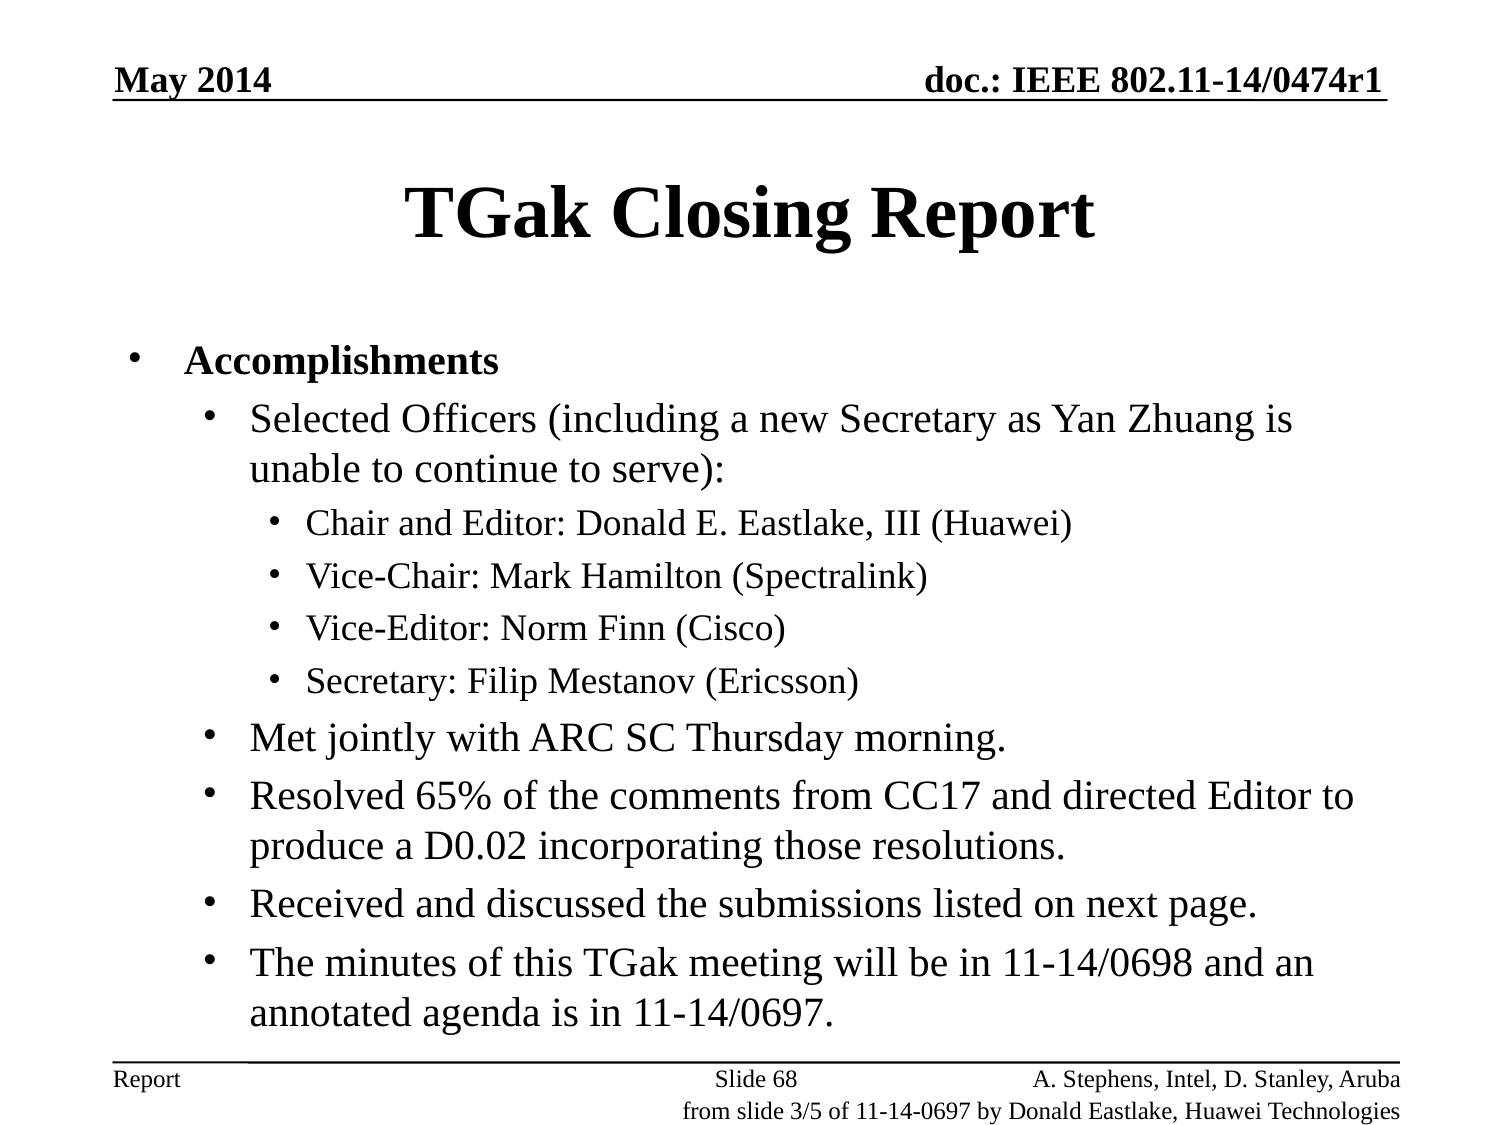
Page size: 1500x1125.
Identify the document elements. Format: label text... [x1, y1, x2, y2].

footer A. Stephens, Intel, D. Stanley, Aruba [915, 1061, 1402, 1087]
list Accomplishments Selected Officers (including a new Secretary as Yan Zhuang is unable to continue to serve): Chair and Editor: Donald E. Eastlake, III (Huawei) Vice-Chair: Mark Hamilton (Spectralink) Vice-Editor: Norm Finn (Cisco) Secretary: Filip Mestanov (Ericsson) Met jointly with ARC SC Thursday morning. Resolved 65% of the comments from CC17 and directed Editor to produce a D0.02 incorporating those resolutions. Received and discussed the submissions listed on next page. The minutes of this TGak meeting will be in 11-14/0698 and an annotated agenda is in 11-14/0697. [112, 324, 1388, 1059]
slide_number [114, 54, 374, 101]
title TGak Closing Report [112, 112, 1388, 303]
text_box from slide 3/5 of 11-14-0697 by Donald Eastlake, Huawei Technologies [343, 1087, 1417, 1125]
slide_number Slide 68 [712, 1061, 800, 1087]
